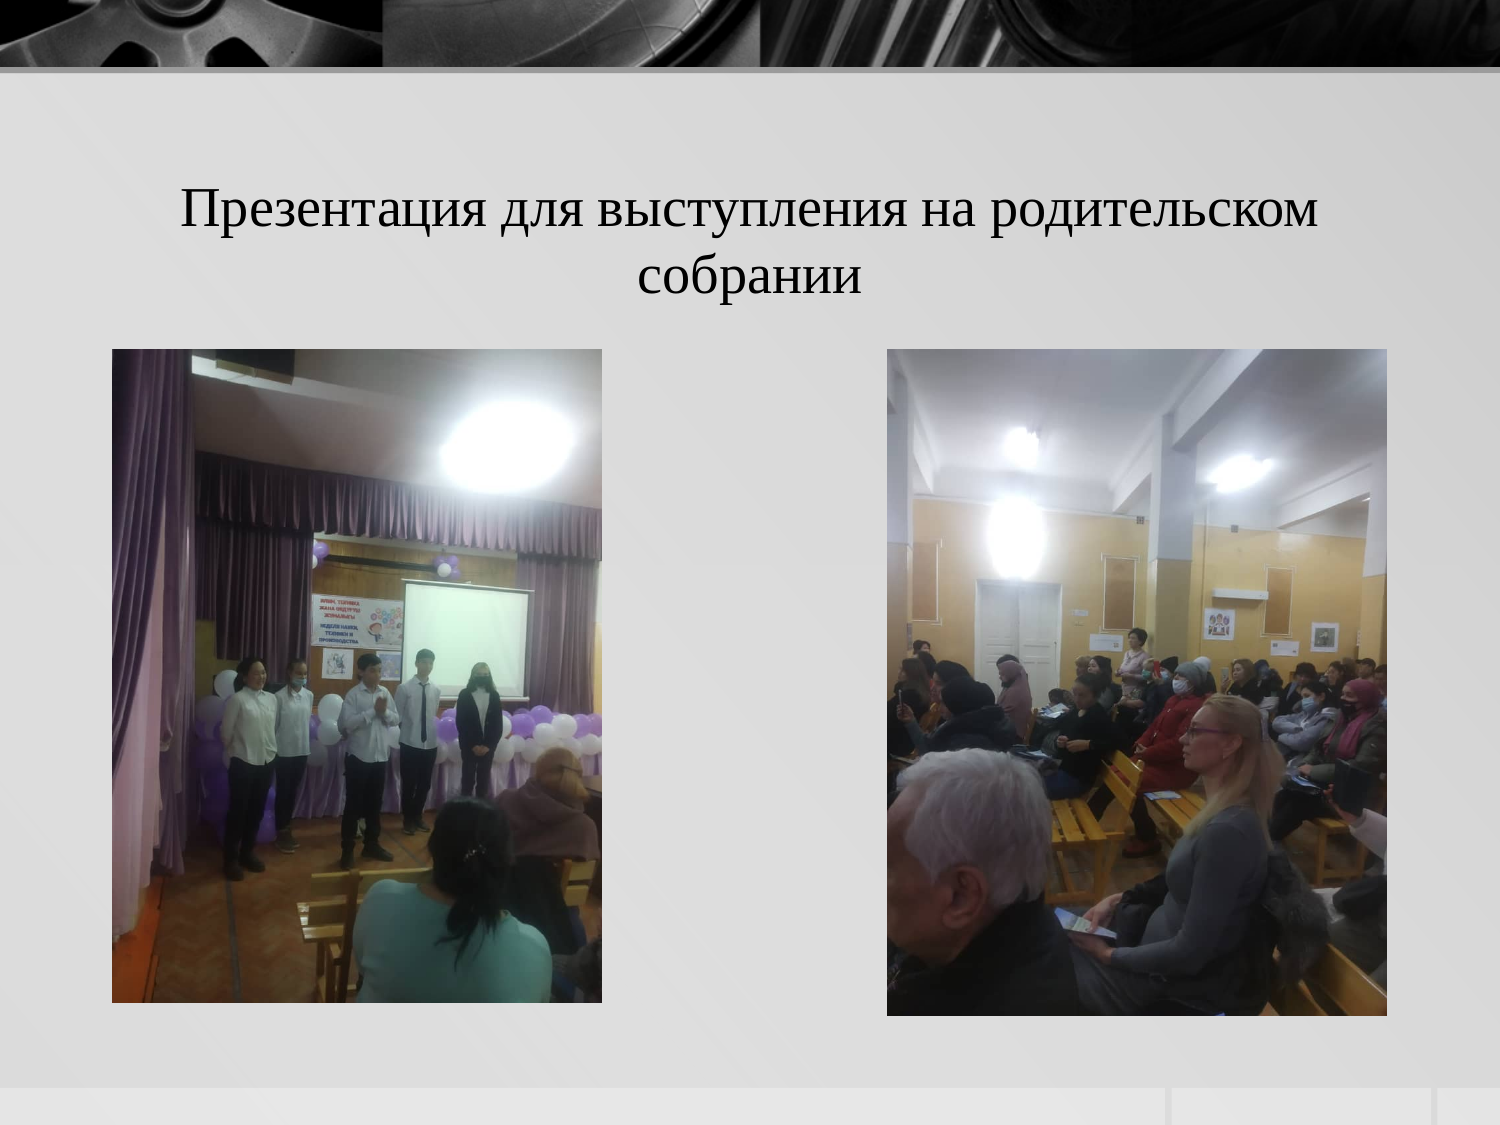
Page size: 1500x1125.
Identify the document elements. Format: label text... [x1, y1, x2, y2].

picture [887, 349, 1387, 1016]
title Презентация для выступления на родительском собрании [75, 162, 1425, 313]
picture [0, 0, 1500, 67]
picture [112, 349, 603, 1003]
